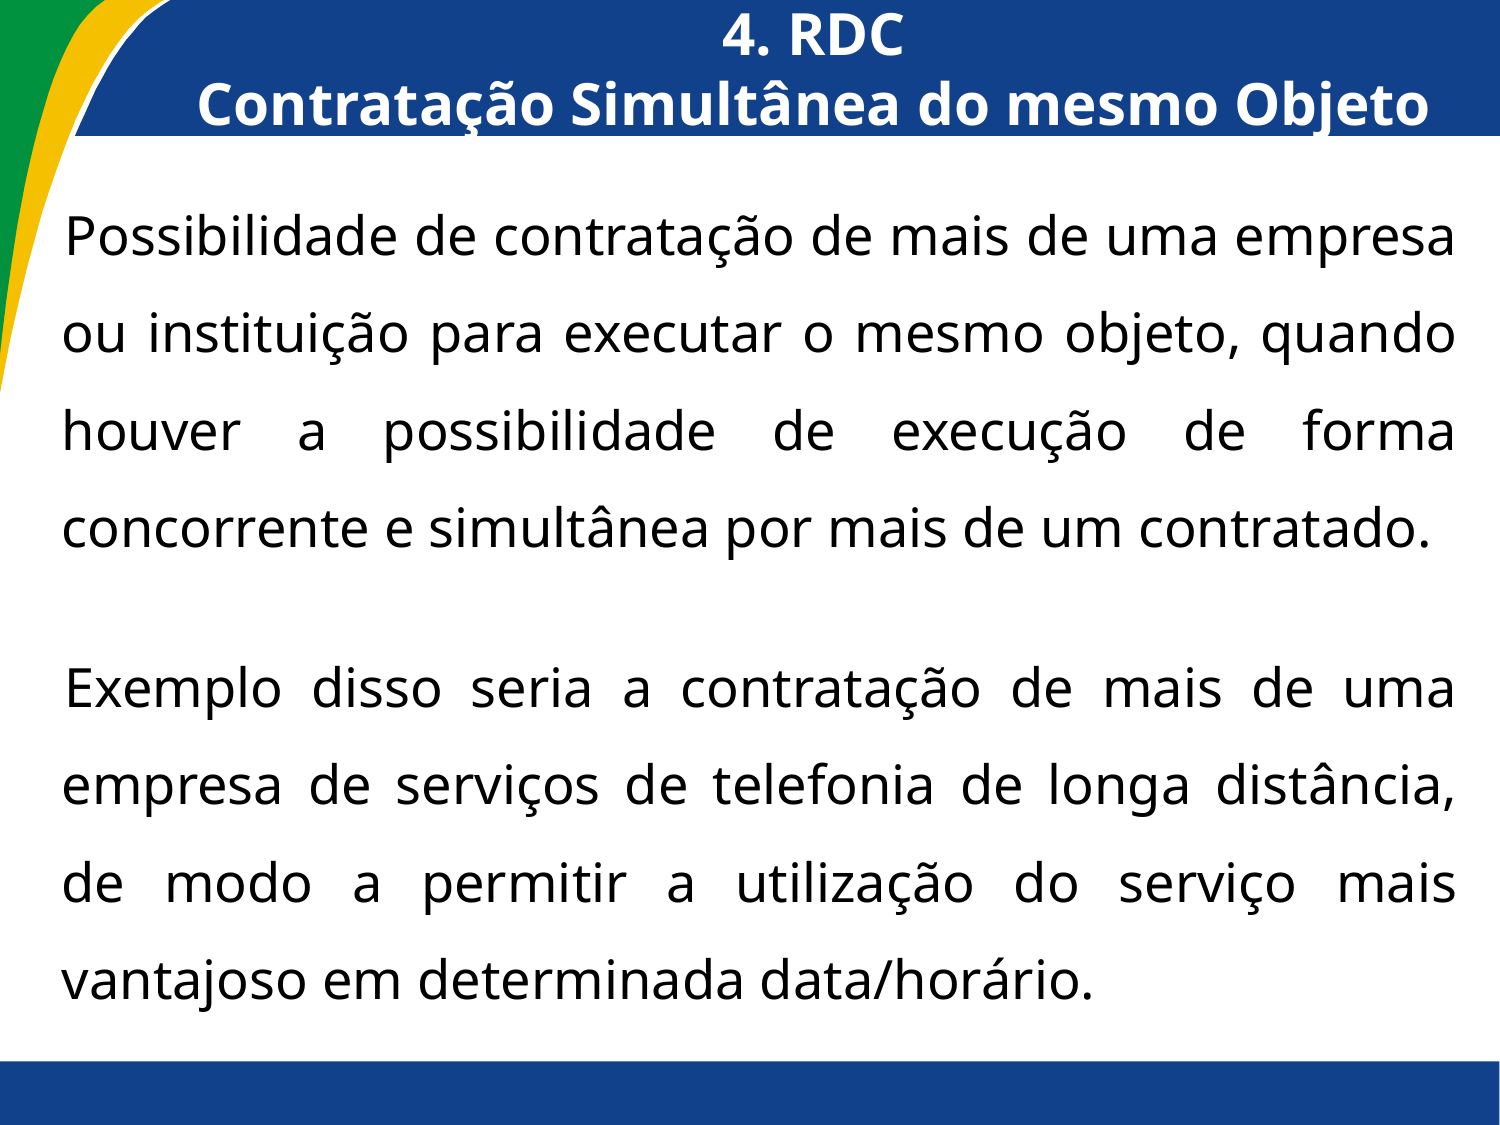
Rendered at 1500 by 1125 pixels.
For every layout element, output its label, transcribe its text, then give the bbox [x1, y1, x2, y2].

list Possibilidade de contratação de mais de uma empresa ou instituição para executar o mesmo objeto, quando houver a possibilidade de execução de forma concorrente e simultânea por mais de um contratado. Exemplo disso seria a contratação de mais de uma empresa de serviços de telefonia de longa distância, de modo a permitir a utilização do serviço mais vantajoso em determinada data/horário. [61, 160, 1460, 1012]
title 4. RDC Contratação Simultânea do mesmo Objeto [182, 0, 1446, 135]
